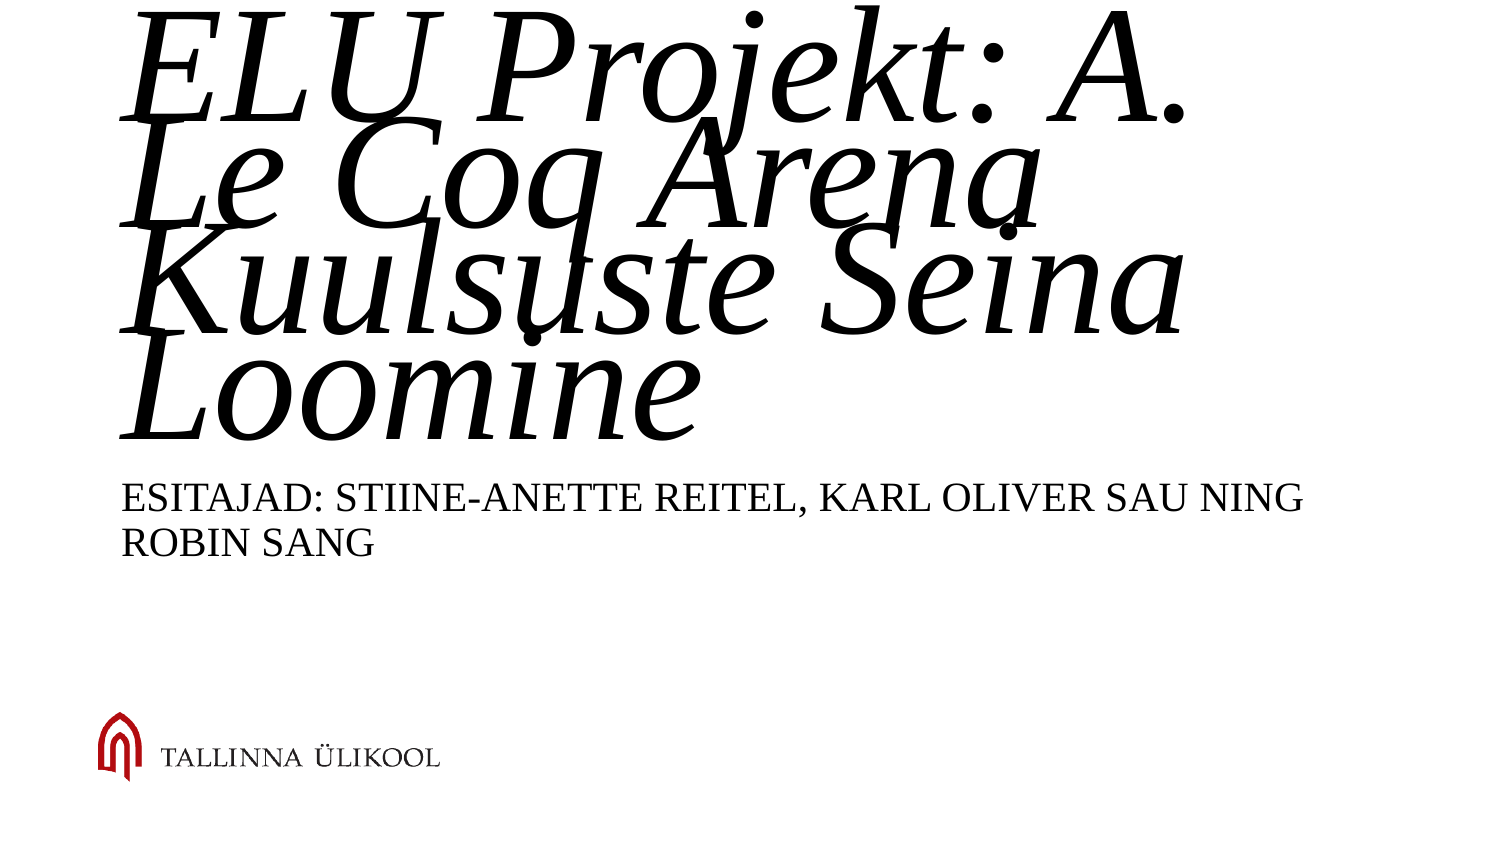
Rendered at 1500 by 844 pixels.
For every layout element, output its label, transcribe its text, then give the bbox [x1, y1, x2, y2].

picture [98, 711, 440, 782]
subtitle Esitajad: Stiine-Anette Reitel, Karl Oliver Sau ning Robin Sang [106, 468, 1382, 622]
title ELU Projekt: A. Le Coq Arena Kuulsuste Seina Loomine [106, 200, 1382, 468]
